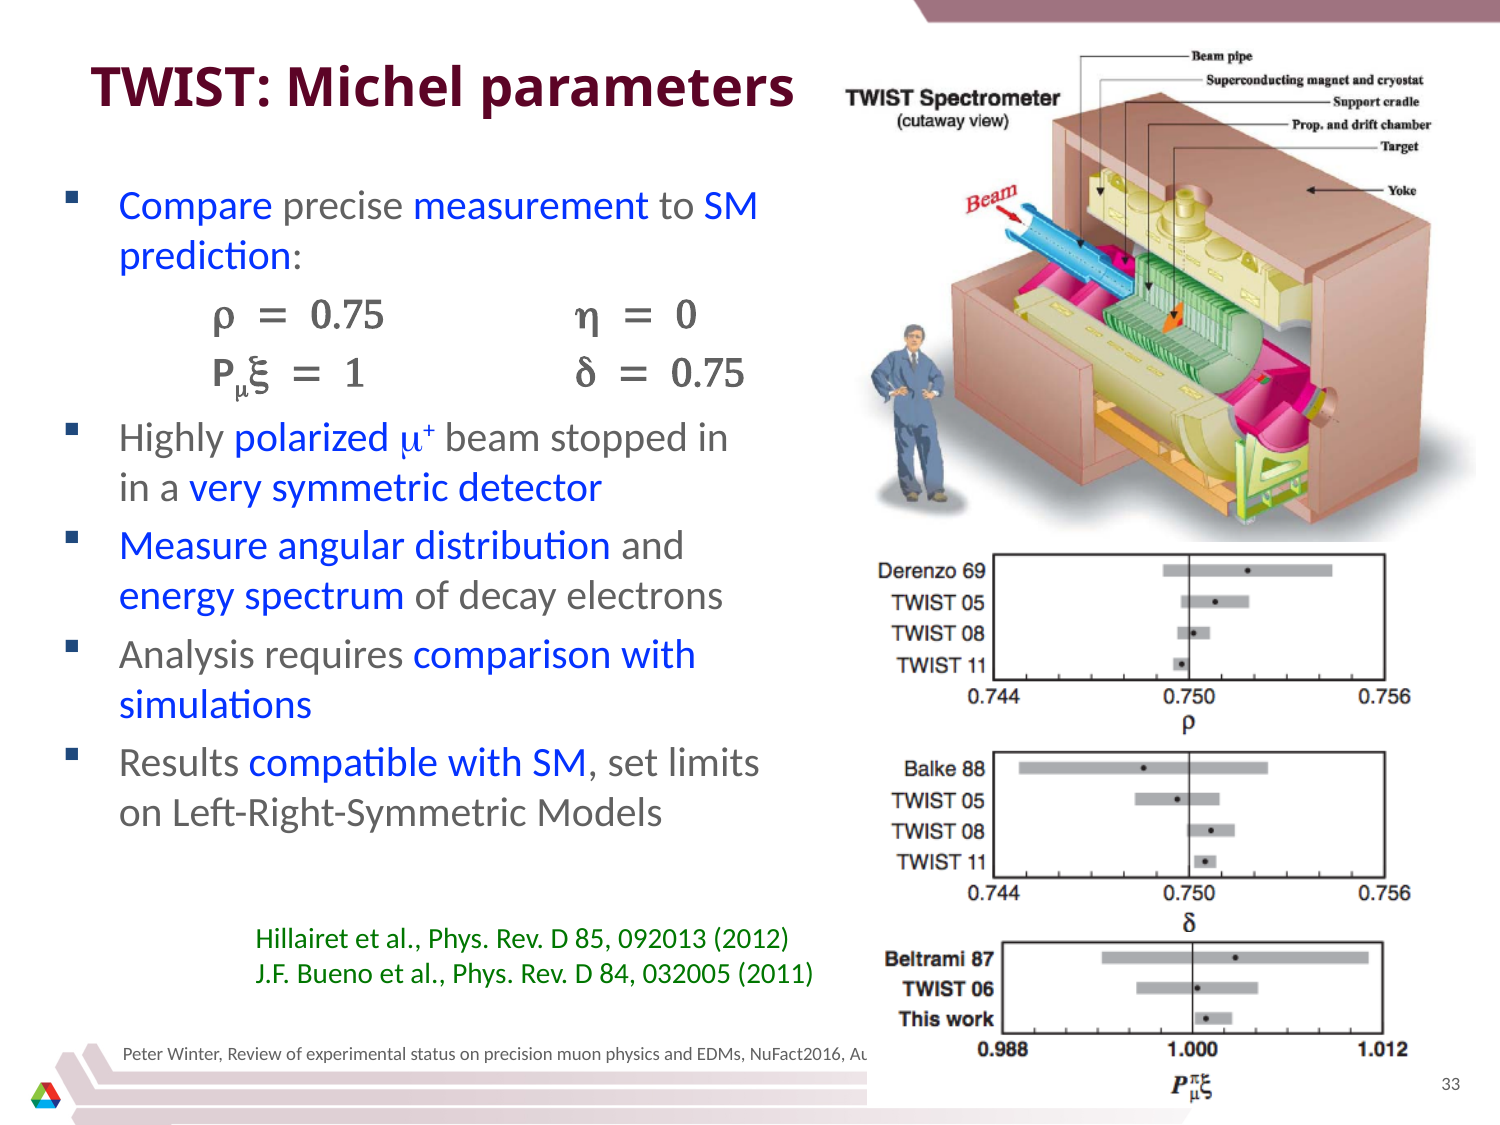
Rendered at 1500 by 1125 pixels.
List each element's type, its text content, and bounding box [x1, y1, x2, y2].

title TWIST: Michel parameters [74, 44, 823, 233]
text_box Hillairet et al., Phys. Rev. D 85, 092013 (2012) J.F. Bueno et al., Phys. Rev. D 84, 032005 (2011) [240, 912, 830, 998]
list Compare precise measurement to SM prediction: r = 0.75 h = 0 Pmx = 1 d = 0.75 Highly polarized m+ beam stopped in in a very symmetric detector Measure angular distribution and energy spectrum of decay electrons Analysis requires comparison with simulations Results compatible with SM, set limits on Left-Right-Symmetric Models [47, 169, 786, 913]
slide_number 33 [1412, 1064, 1476, 1125]
footer Peter Winter, Review of experimental status on precision muon physics and EDMs, NuFact2016, August 25, 2016 [107, 1034, 862, 1073]
picture [0, 0, 1500, 1125]
